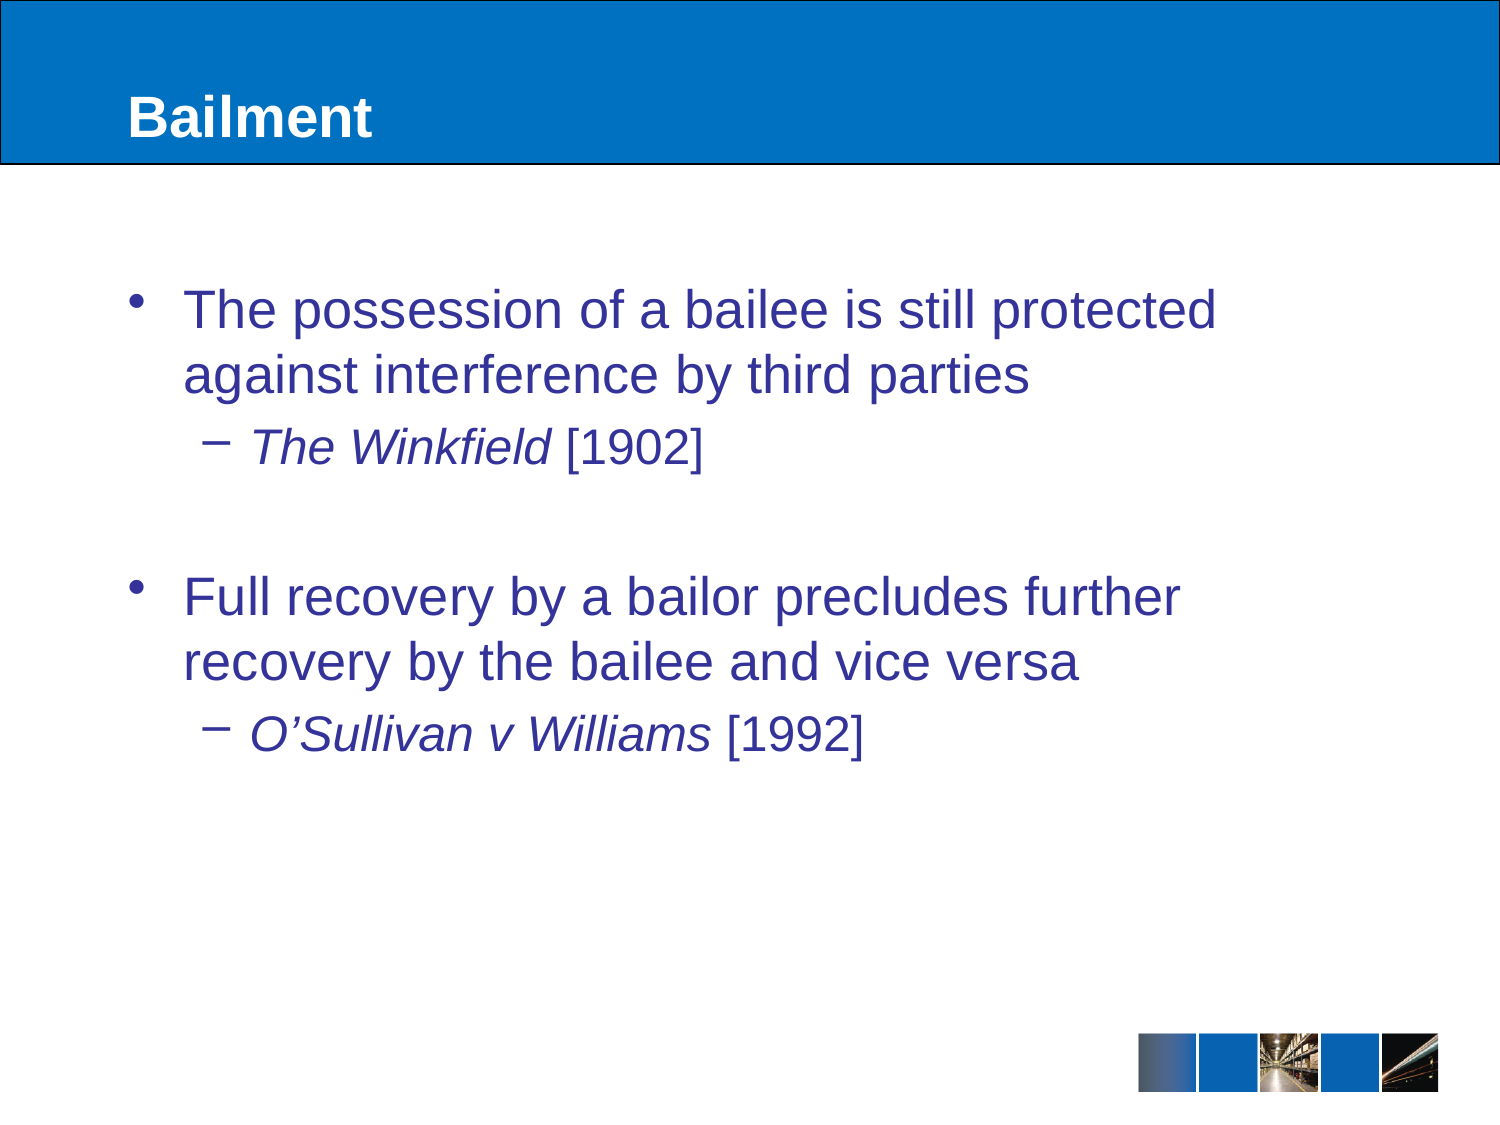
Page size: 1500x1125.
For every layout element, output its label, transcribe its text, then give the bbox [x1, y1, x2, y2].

title Bailment [112, 70, 1375, 158]
list The possession of a bailee is still protected against interference by third parties The Winkfield [1902] Full recovery by a bailor precludes further recovery by the bailee and vice versa O’Sullivan v Williams [1992] [112, 267, 1388, 943]
